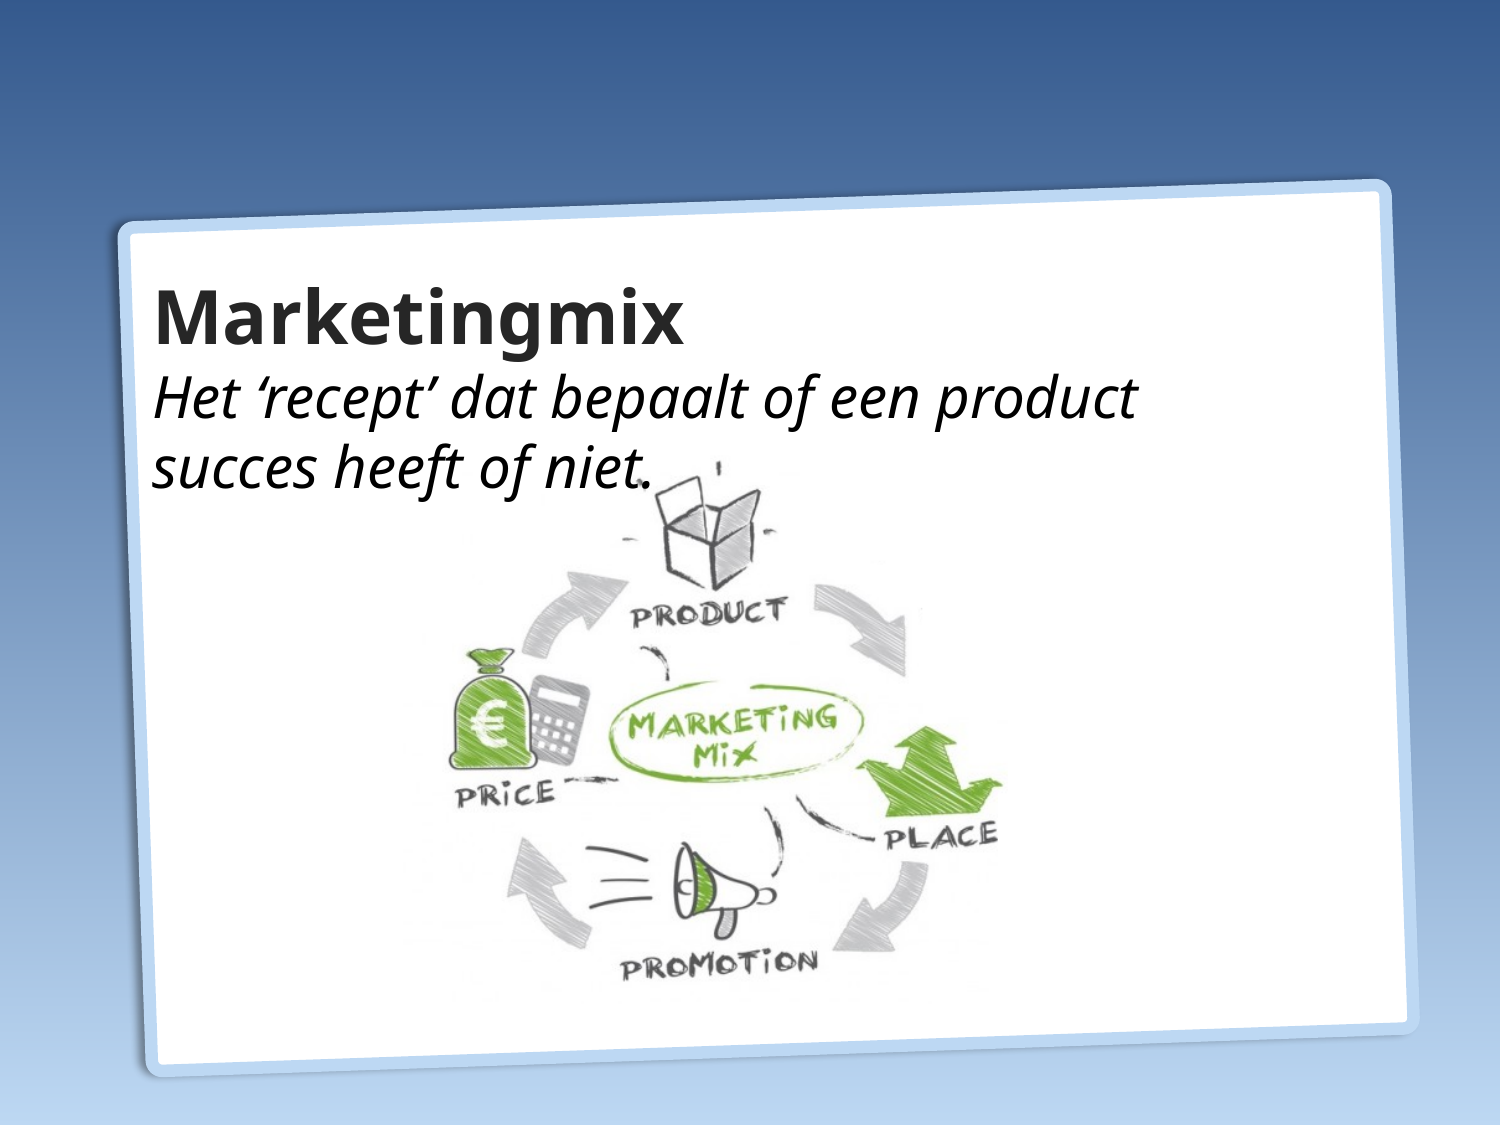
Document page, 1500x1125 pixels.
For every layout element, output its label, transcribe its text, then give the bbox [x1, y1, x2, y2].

picture [403, 453, 1051, 1005]
text_box [121, 182, 1416, 1074]
text_box Marketingmix Het ‘recept’ dat bepaalt of een product succes heeft of niet. [137, 262, 1313, 508]
text_box [0, 0, 1500, 1125]
